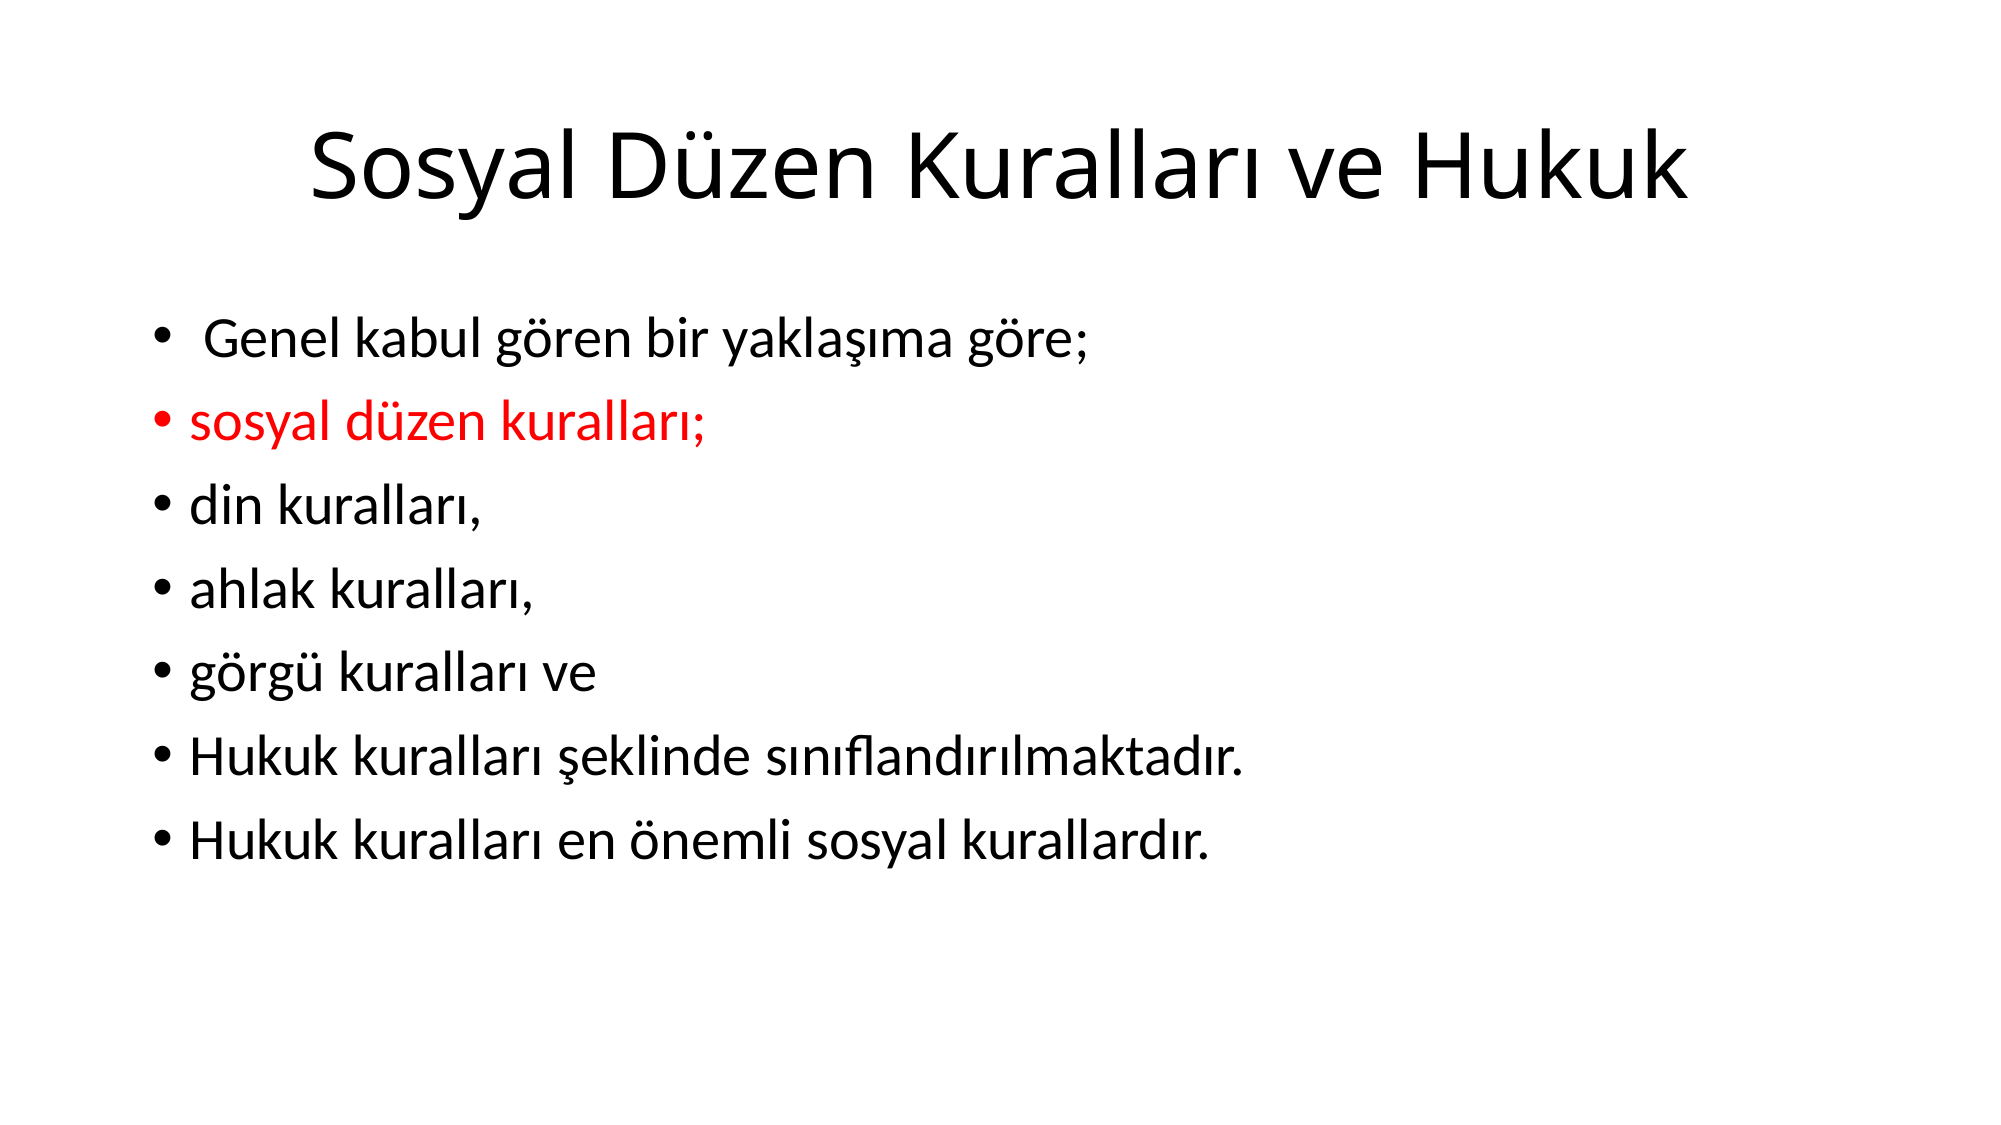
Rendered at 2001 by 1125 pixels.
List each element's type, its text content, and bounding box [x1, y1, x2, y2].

list Genel kabul gören bir yaklaşıma göre; sosyal düzen kuralları; din kuralları, ahlak kuralları, görgü kuralları ve Hukuk kuralları şeklinde sınıflandırılmaktadır. Hukuk kuralları en önemli sosyal kurallardır. [137, 299, 1863, 1014]
title Sosyal Düzen Kuralları ve Hukuk [137, 59, 1863, 278]
